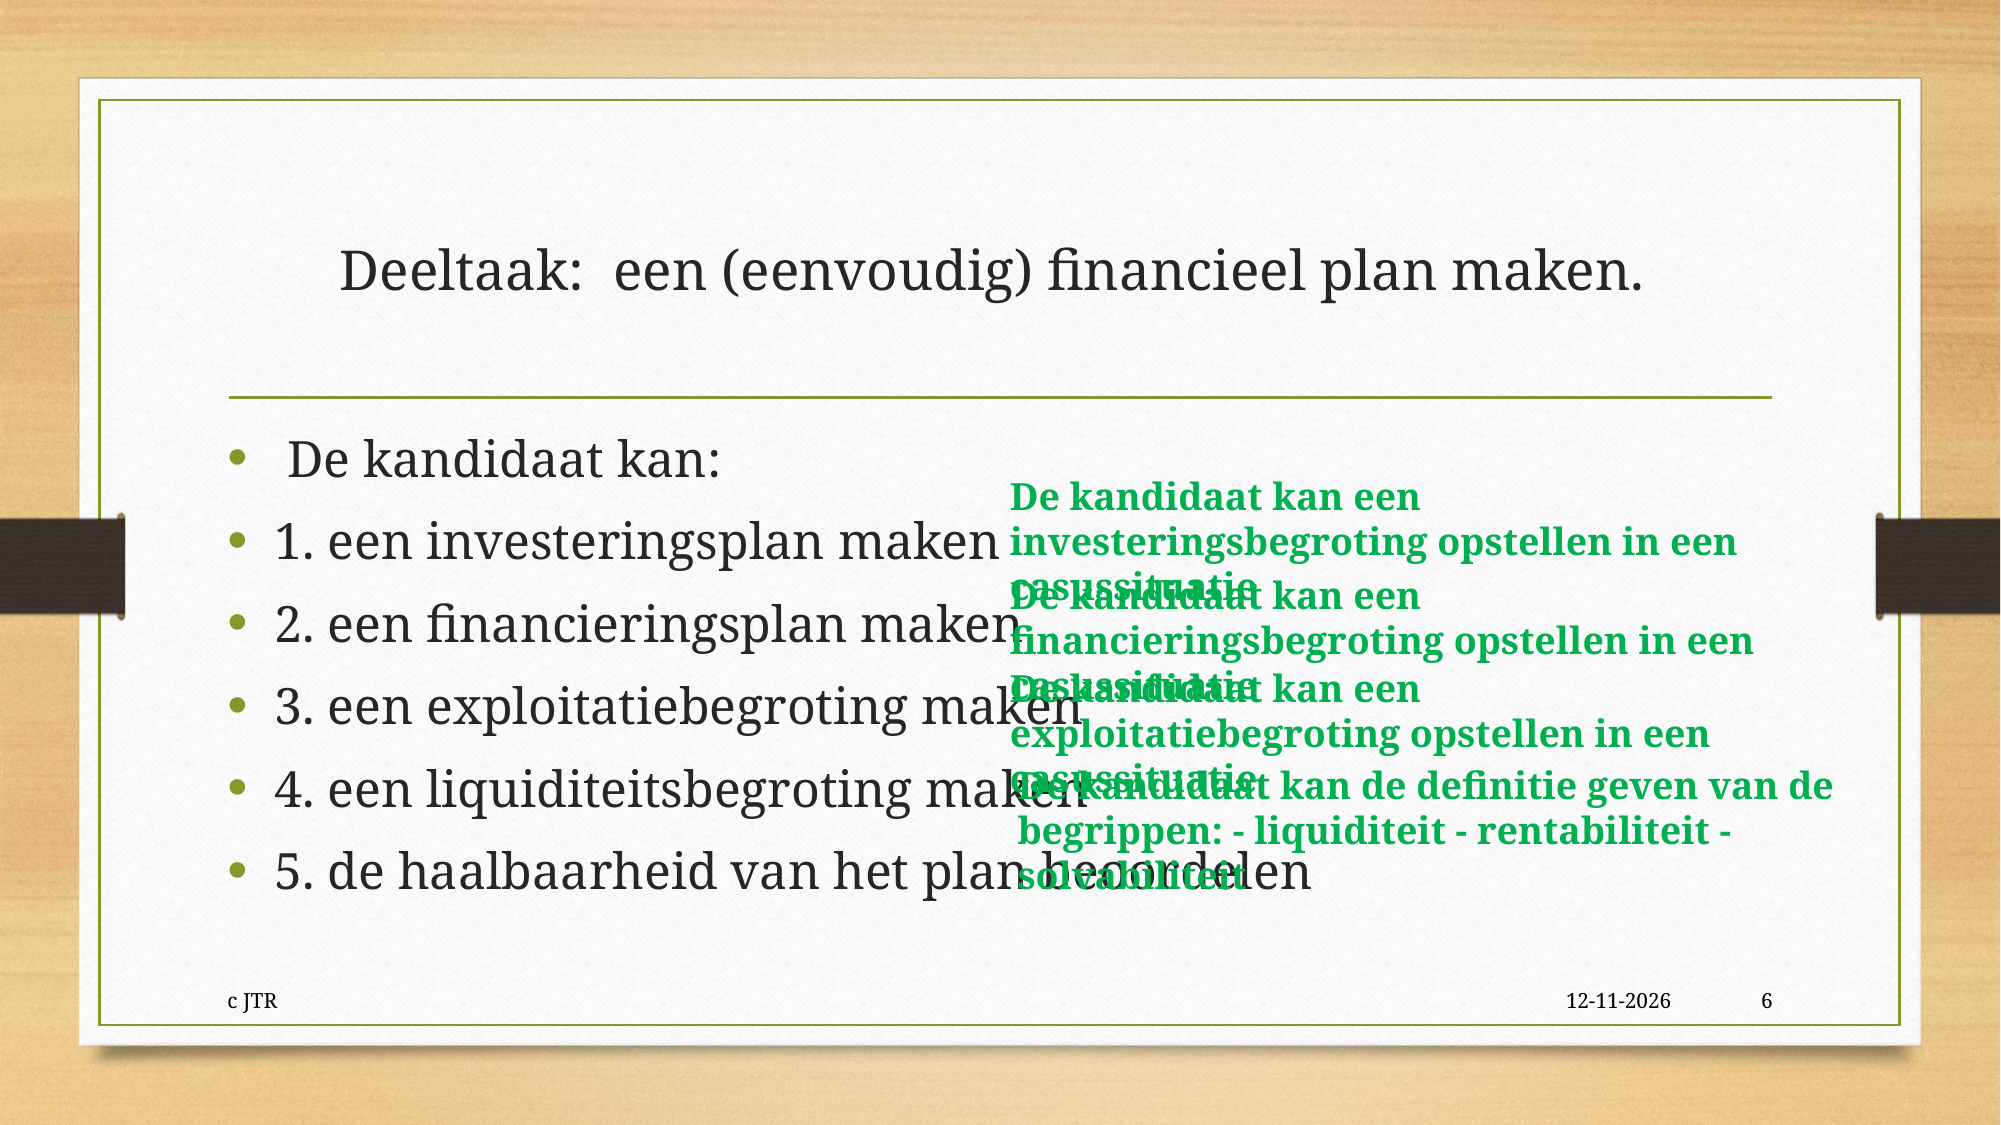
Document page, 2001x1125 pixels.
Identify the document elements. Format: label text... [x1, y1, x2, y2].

slide_number 6 [1698, 979, 1788, 1025]
text_box De kandidaat kan een investeringsbegroting opstellen in een casussituatie [995, 465, 1830, 616]
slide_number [1423, 979, 1686, 1025]
title Deeltaak: een (eenvoudig) financieel plan maken. [212, 161, 1788, 375]
footer c JTR [212, 979, 1411, 1025]
text_box De kandidaat kan de definitie geven van de begrippen: - liquiditeit - rentabiliteit - solvabiliteit [1002, 754, 1855, 905]
text_box De kandidaat kan een financieringsbegroting opstellen in een casussituatie [994, 564, 1847, 715]
list De kandidaat kan: 1. een investeringsplan maken 2. een financieringsplan maken 3. een exploitatiebegroting maken 4. een liquiditeitsbegroting maken 5. de haalbaarheid van het plan beoordelen [212, 419, 1855, 964]
text_box De kandidaat kan een exploitatiebegroting opstellen in een casussituatie [995, 657, 1783, 807]
picture [0, 0, 2001, 1125]
